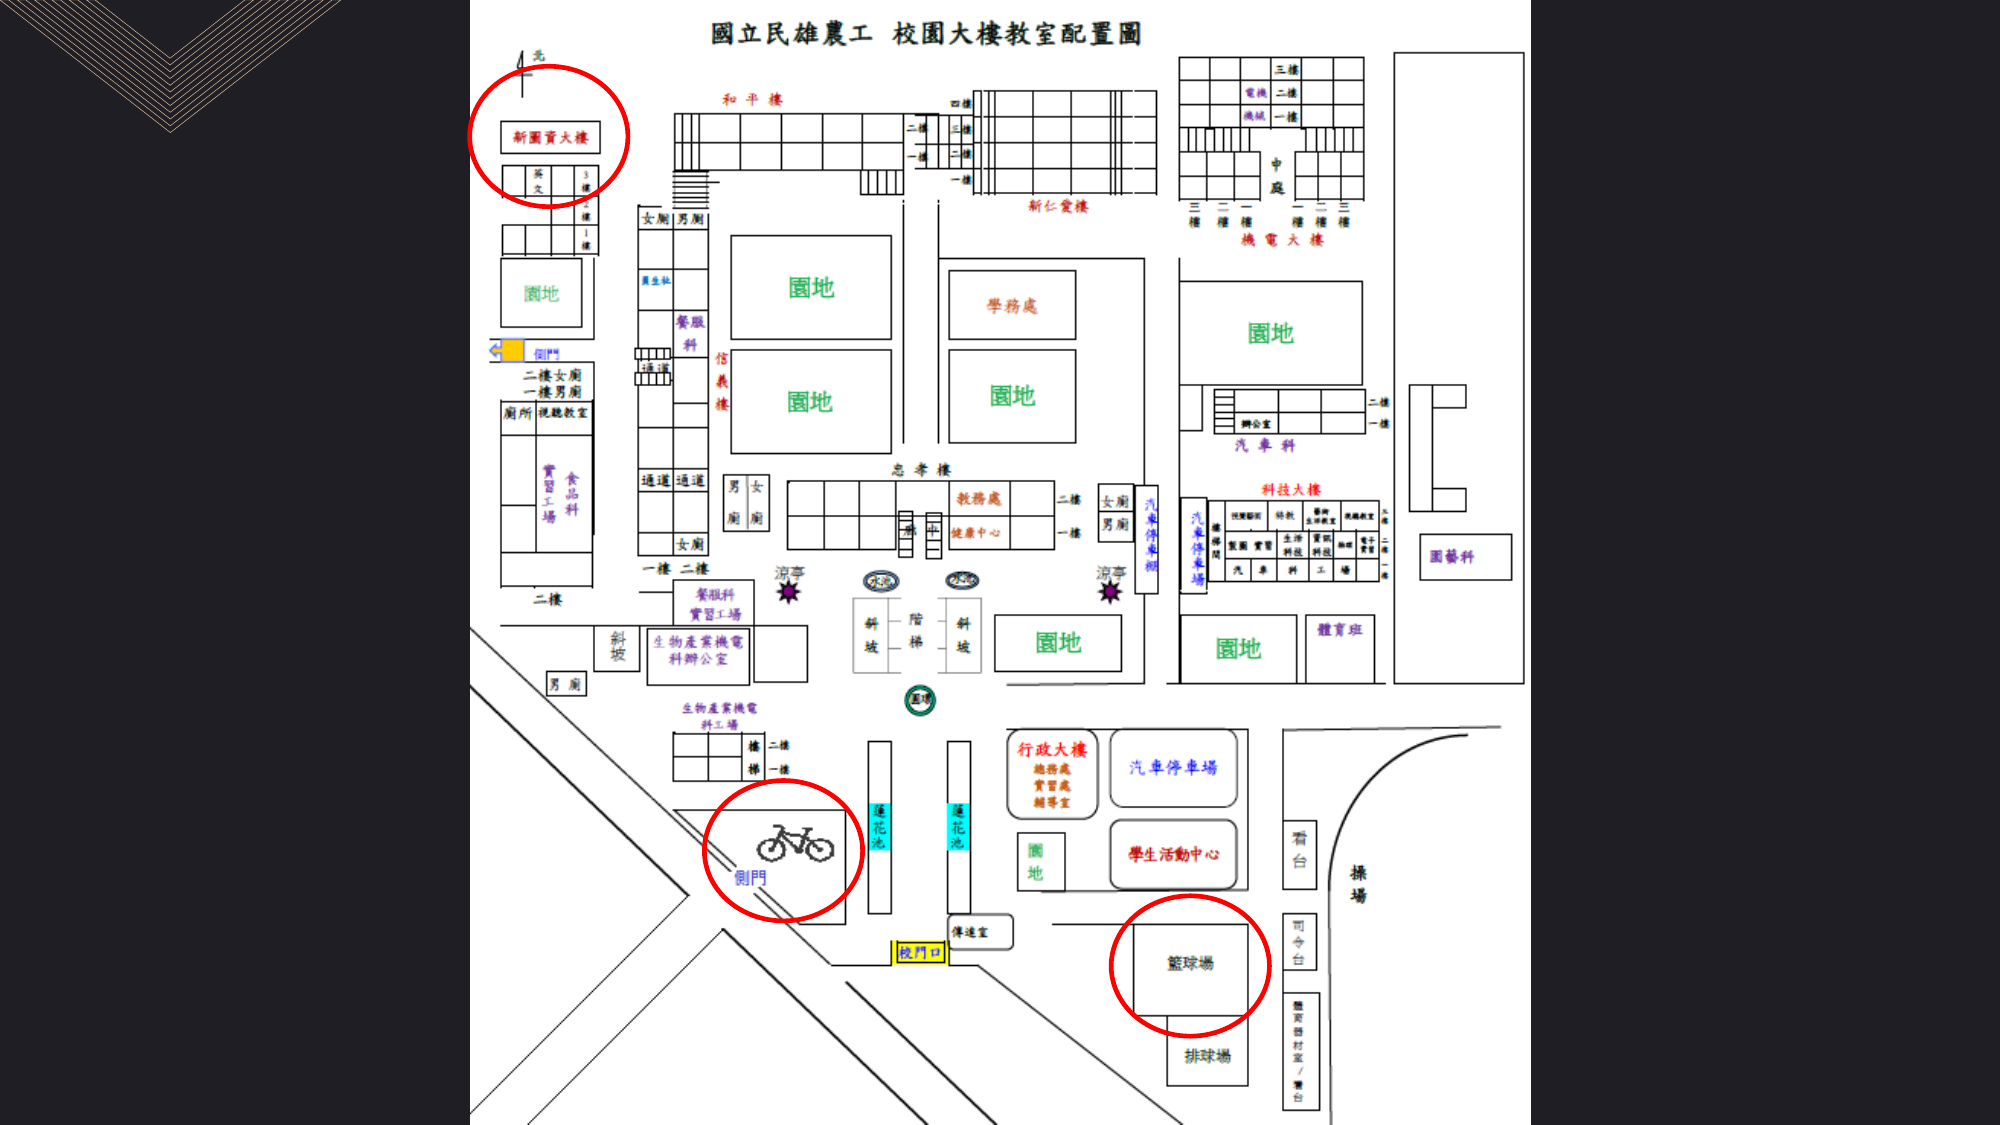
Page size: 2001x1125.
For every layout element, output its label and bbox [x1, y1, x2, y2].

text_box [0, 0, 343, 134]
picture [470, 0, 1531, 1125]
